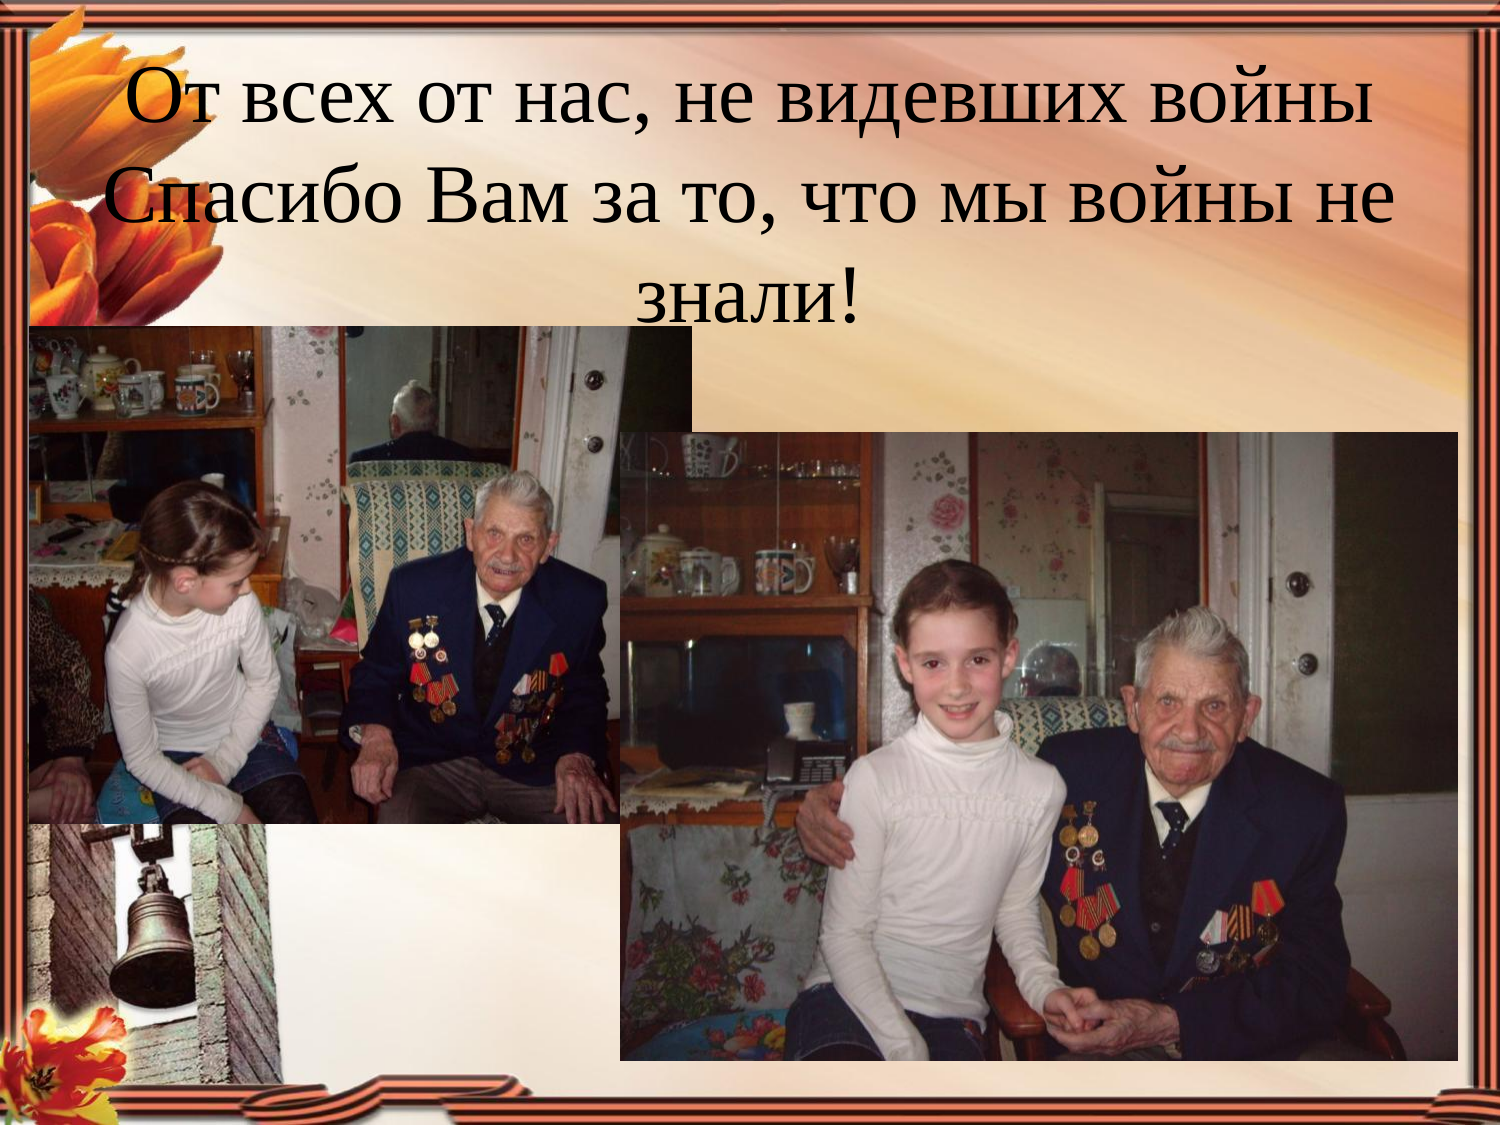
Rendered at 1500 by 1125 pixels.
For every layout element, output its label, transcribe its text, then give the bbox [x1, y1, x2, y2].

picture [0, 0, 1500, 1125]
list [619, 432, 1458, 1062]
title От всех от нас, не видевших войны Спасибо Вам за то, что мы войны не знали! [74, 44, 1426, 233]
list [29, 325, 693, 824]
